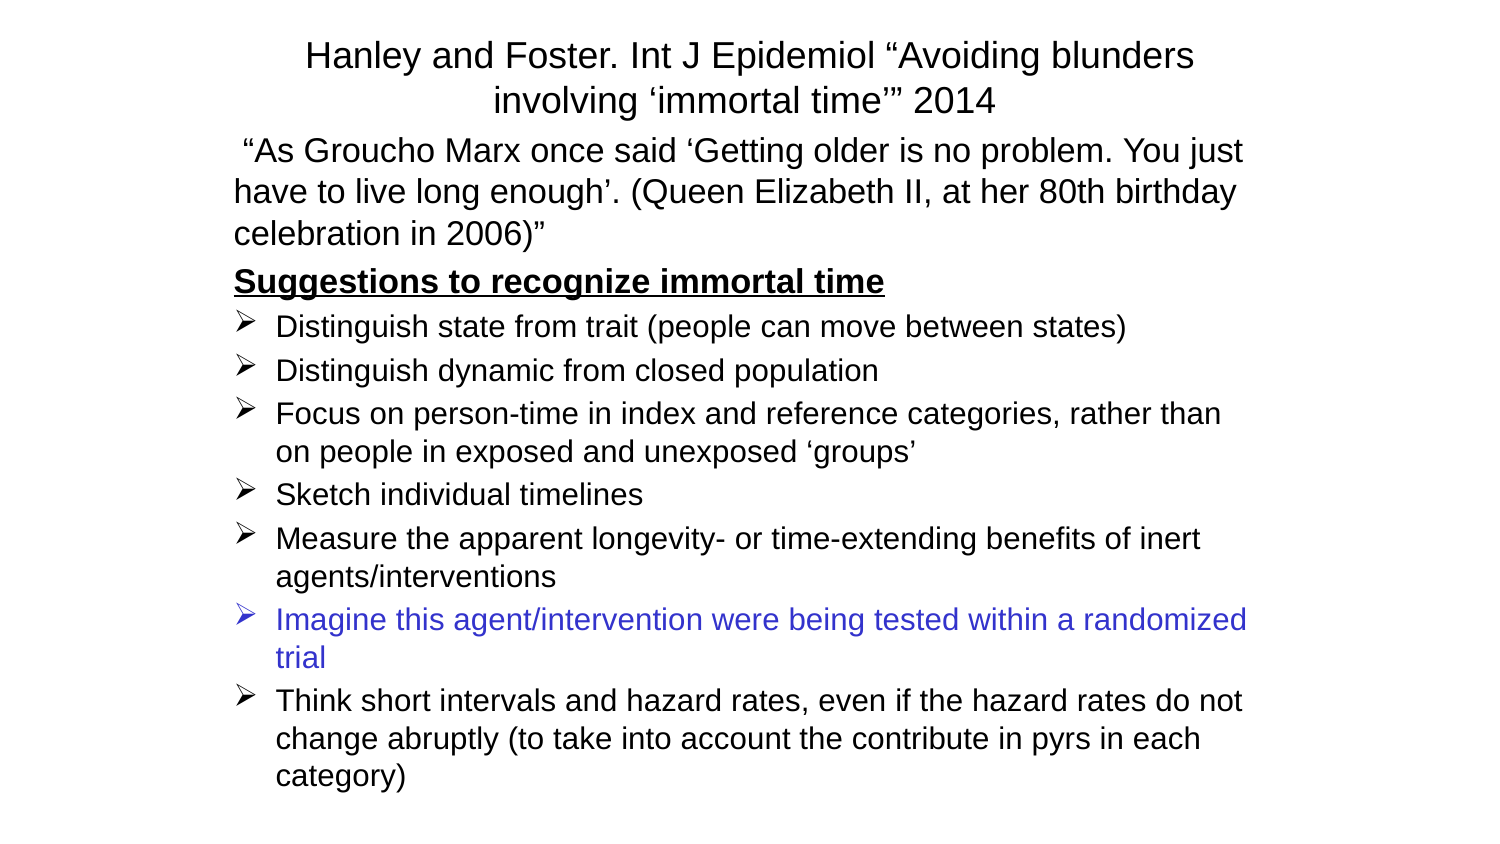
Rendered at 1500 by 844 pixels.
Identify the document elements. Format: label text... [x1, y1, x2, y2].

title Hanley and Foster. Int J Epidemiol “Avoiding blunders involving ‘immortal time’” 2014 [271, 5, 1229, 120]
list “As Groucho Marx once said ‘Getting older is no problem. You just have to live long enough’. (Queen Elizabeth II, at her 80th birthday celebration in 2006)” Suggestions to recognize immortal time Distinguish state from trait (people can move between states) Distinguish dynamic from closed population Focus on person-time in index and reference categories, rather than on people in exposed and unexposed ‘groups’ Sketch individual timelines Measure the apparent longevity- or time-extending benefits of inert agents/interventions Imagine this agent/intervention were being tested within a randomized trial Think short intervals and hazard rates, even if the hazard rates do not change abruptly (to take into account the contribute in pyrs in each category) [218, 120, 1282, 697]
